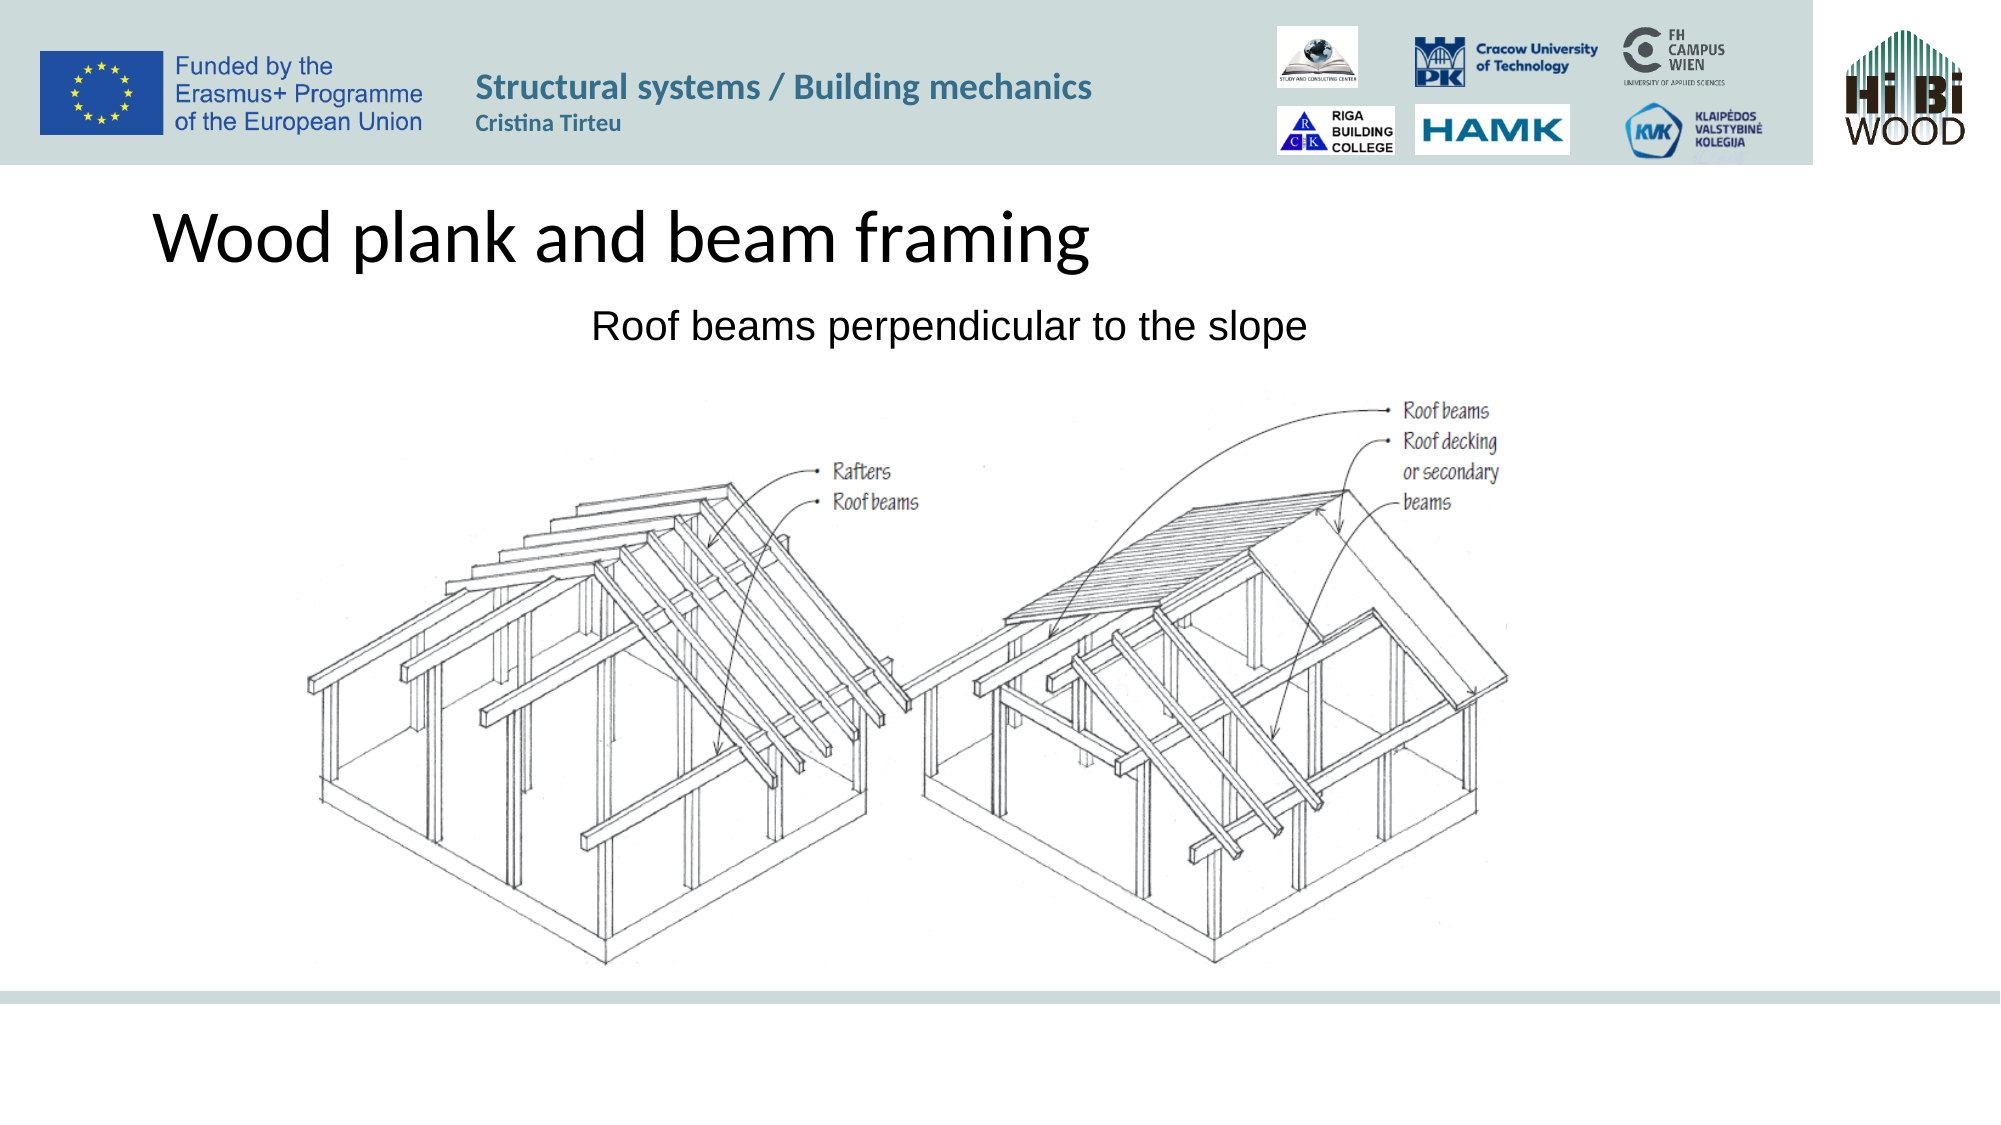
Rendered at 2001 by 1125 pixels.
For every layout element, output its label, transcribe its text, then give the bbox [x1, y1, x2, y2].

picture [1621, 25, 1726, 87]
picture [1277, 106, 1395, 155]
picture [40, 51, 422, 135]
text_box Roof beams perpendicular to the slope [305, 325, 1594, 387]
picture [288, 385, 1529, 967]
picture [1820, 11, 1987, 168]
title Wood plank and beam framing [137, 190, 1971, 325]
picture [1415, 104, 1570, 155]
picture [1415, 37, 1598, 87]
picture [1277, 26, 1359, 88]
picture [1621, 97, 1766, 171]
